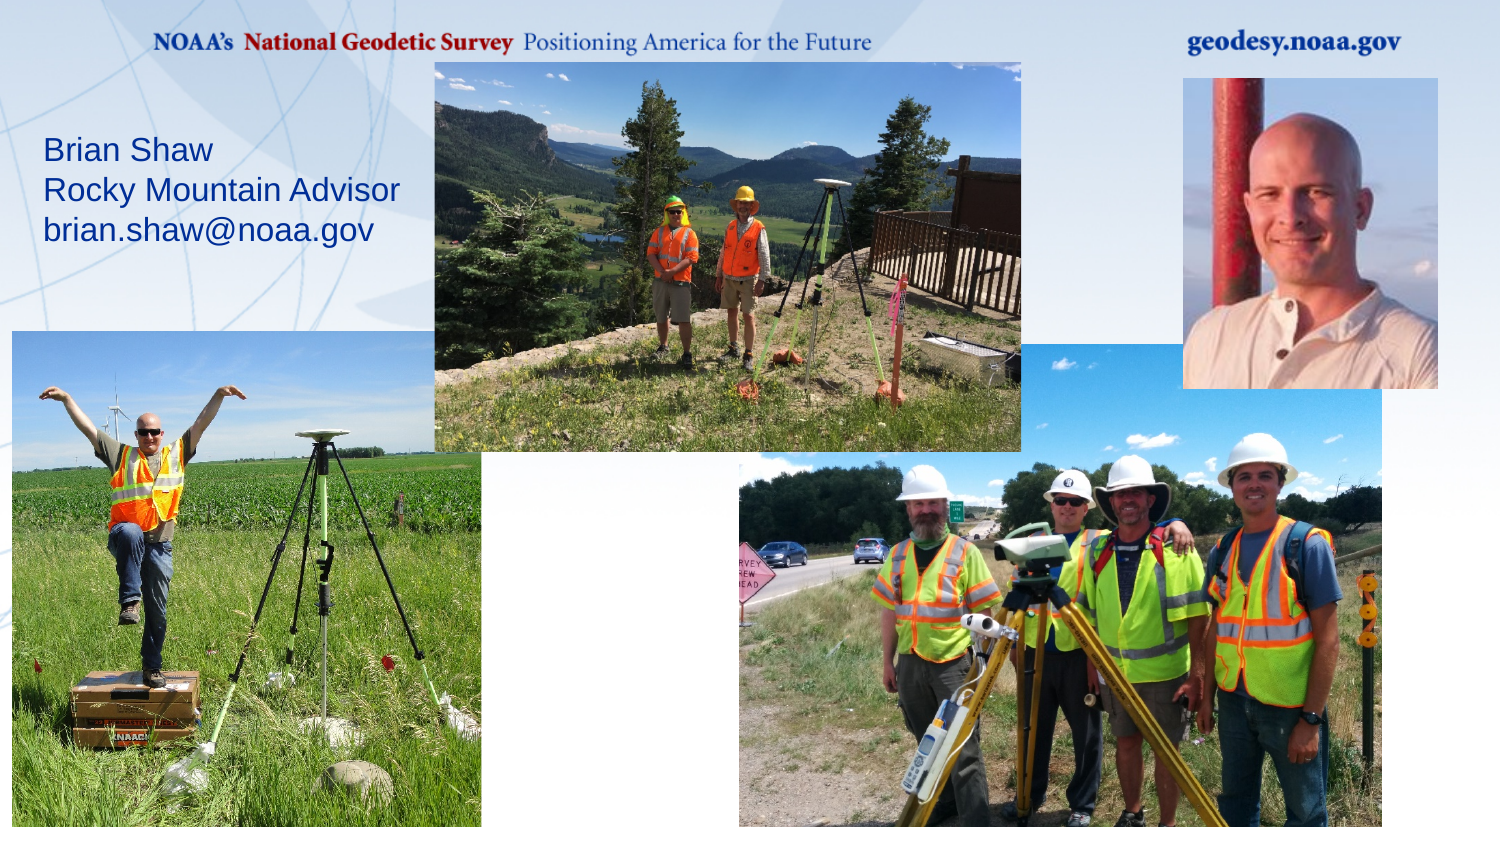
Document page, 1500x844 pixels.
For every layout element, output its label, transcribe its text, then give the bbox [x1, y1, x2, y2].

picture [0, 0, 1500, 844]
text_box Brian Shaw Rocky Mountain Advisor brian.shaw@noaa.gov [28, 120, 429, 256]
